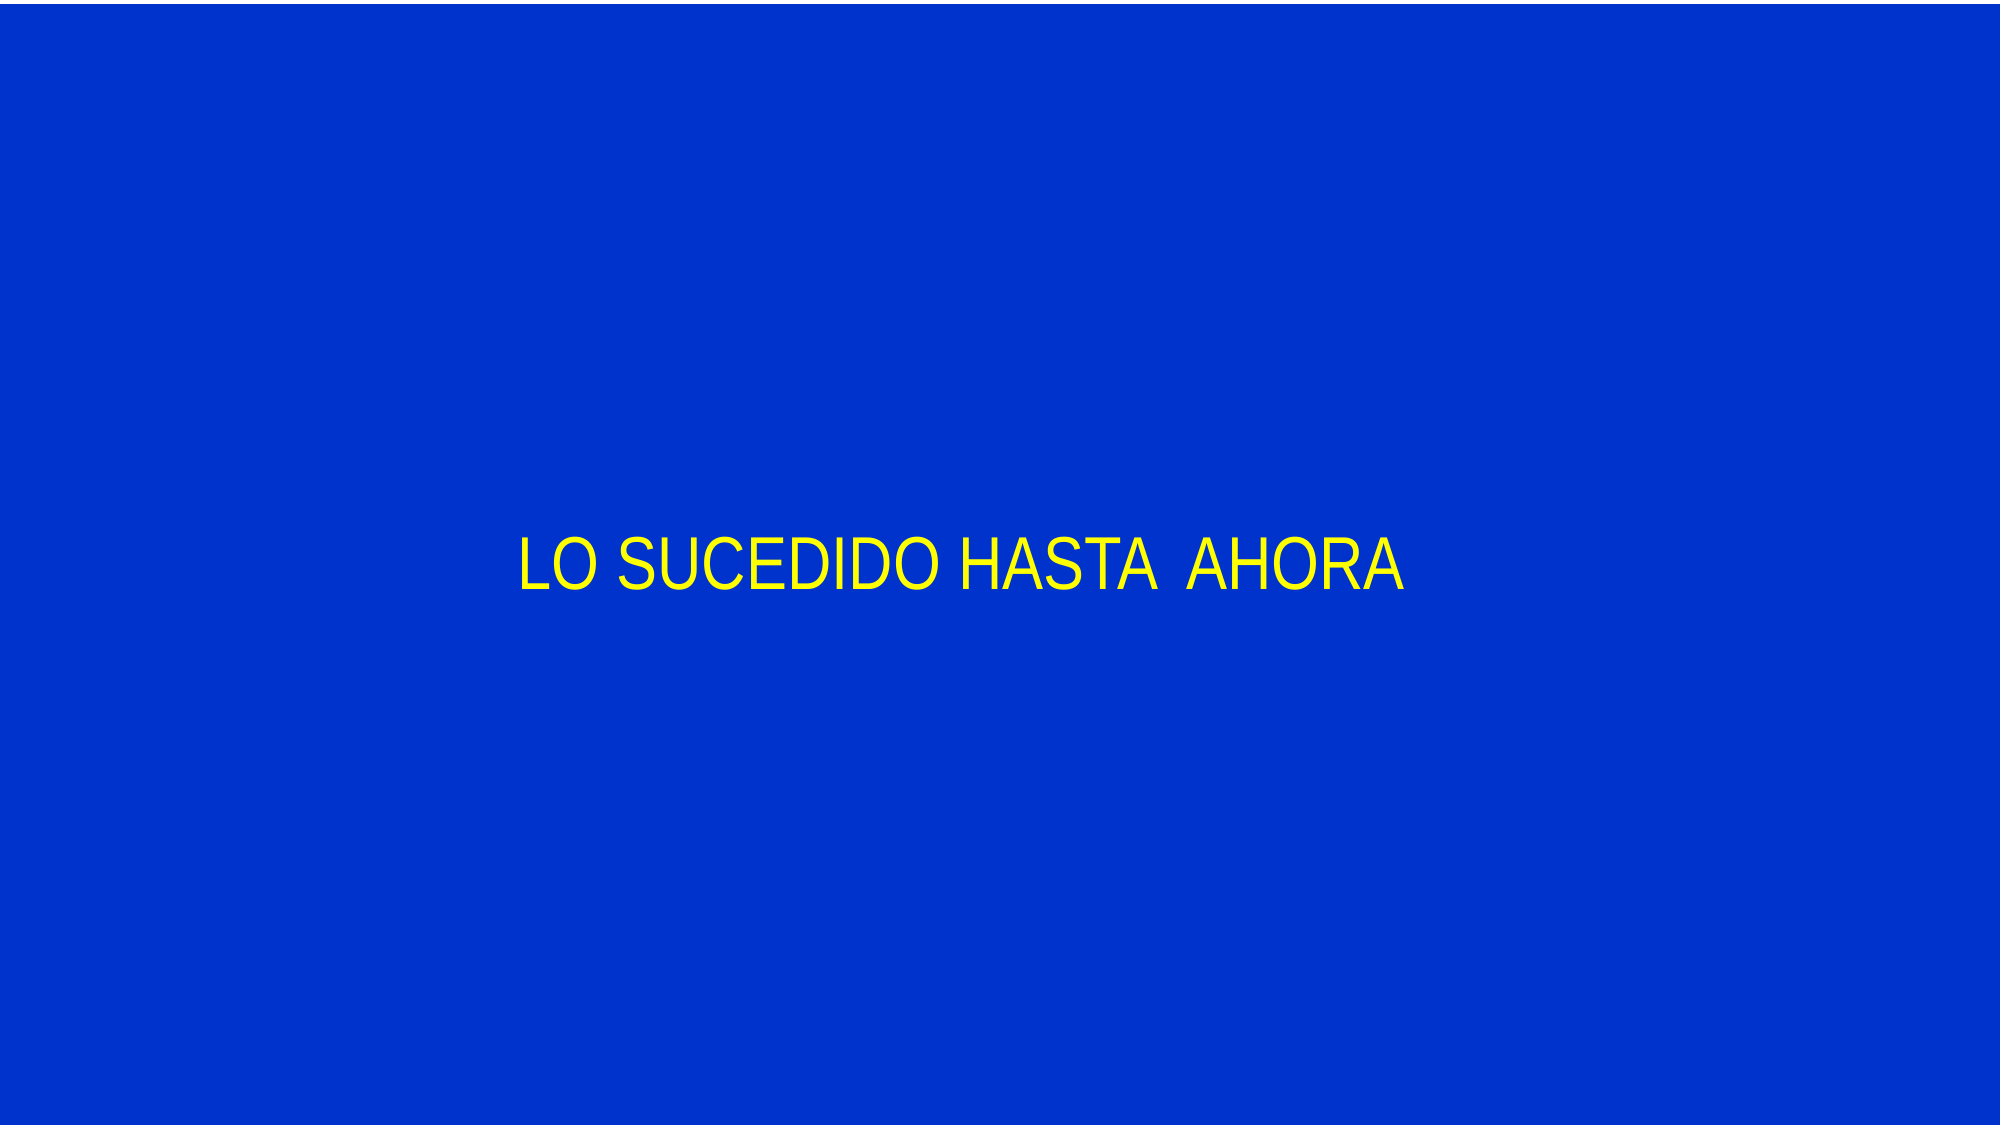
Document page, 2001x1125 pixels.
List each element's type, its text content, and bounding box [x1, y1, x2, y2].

text_box [0, 4, 2000, 1125]
text_box LO SUCEDIDO HASTA AHORA [75, 509, 1848, 660]
